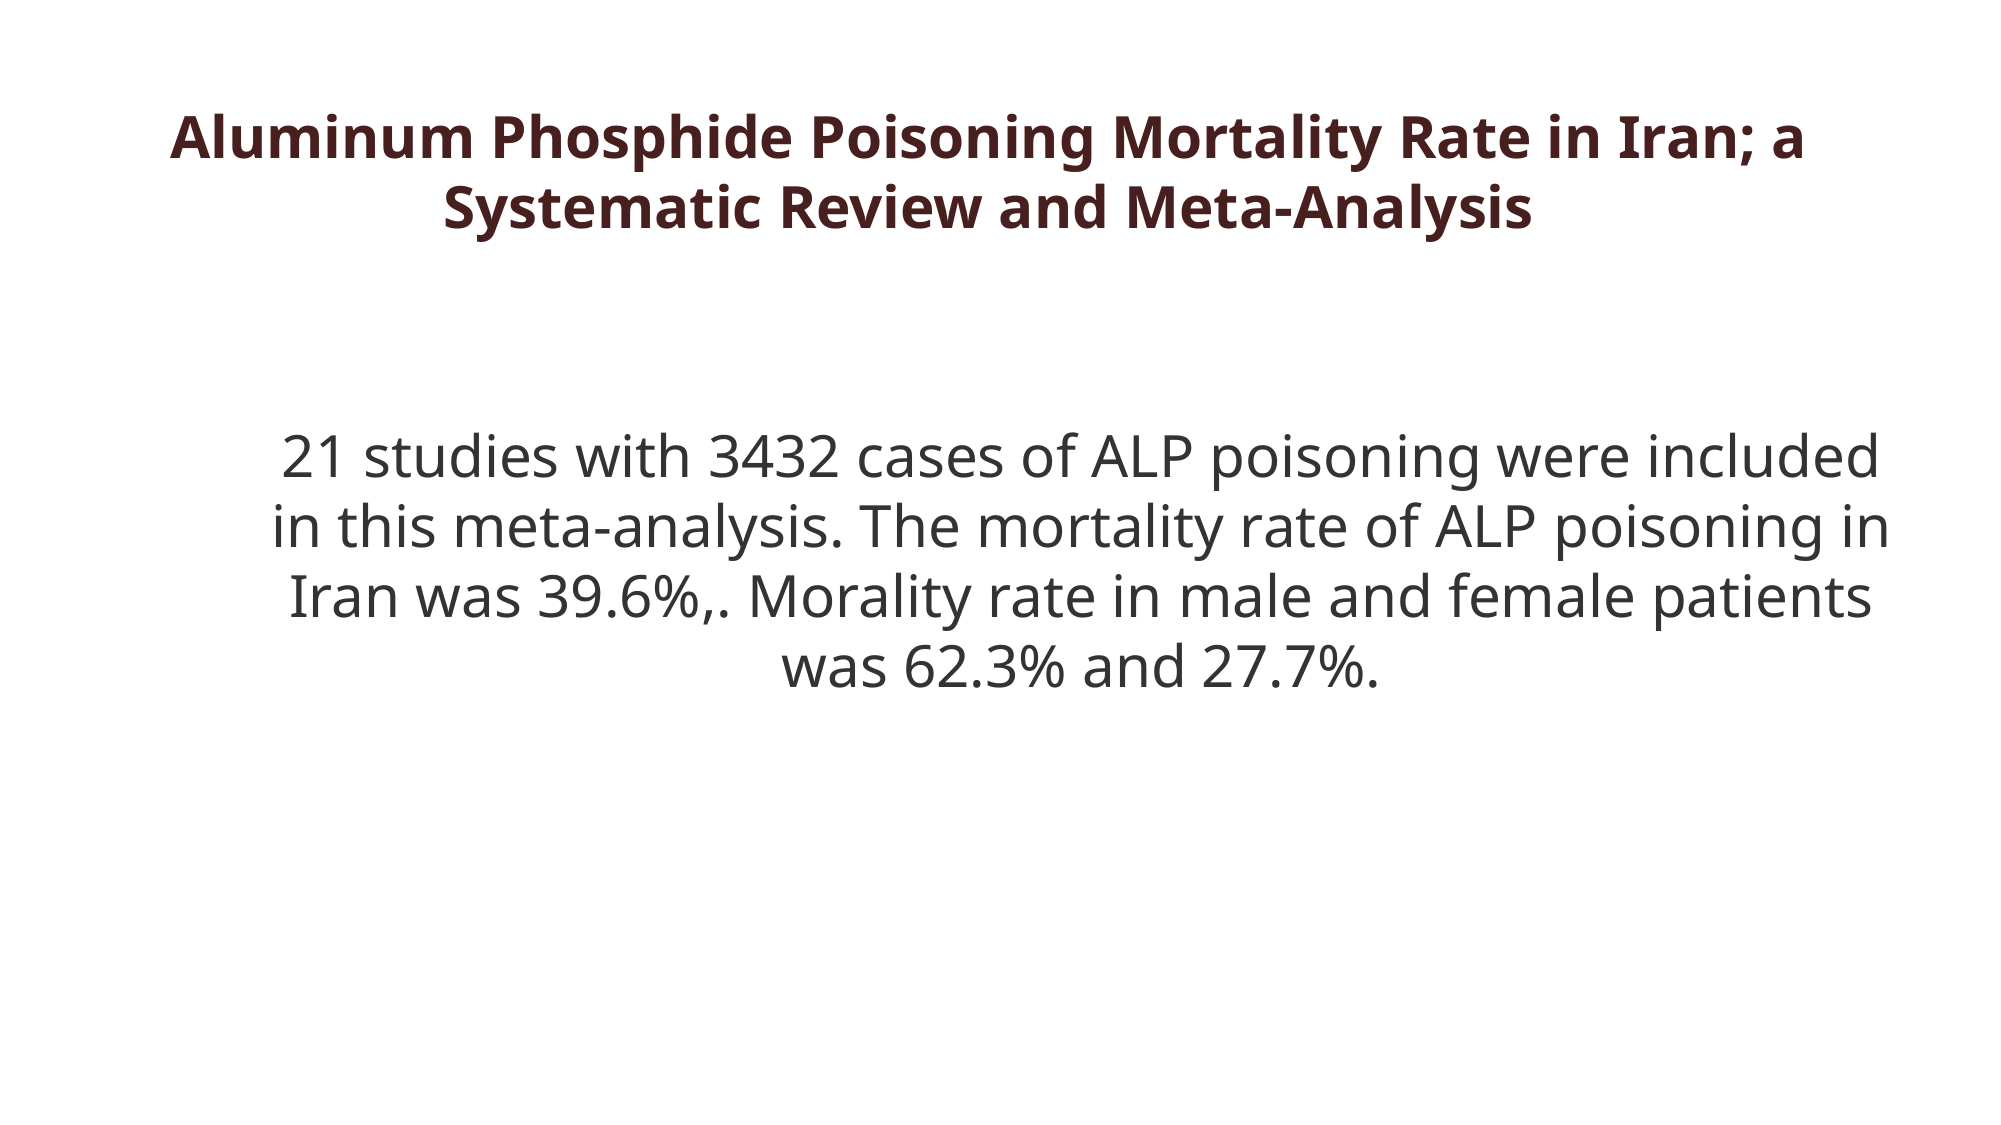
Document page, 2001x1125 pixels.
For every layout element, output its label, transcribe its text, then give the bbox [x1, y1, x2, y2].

text_box 21 studies with 3432 cases of ALP poisoning were included in this meta-analysis. The mortality rate of ALP poisoning in Iran was 39.6%,. Morality rate in male and female patients was 62.3% and 27.7%. [244, 411, 1919, 707]
text_box Aluminum Phosphide Poisoning Mortality Rate in Iran; a Systematic Review and Meta-Analysis [116, 93, 1862, 248]
